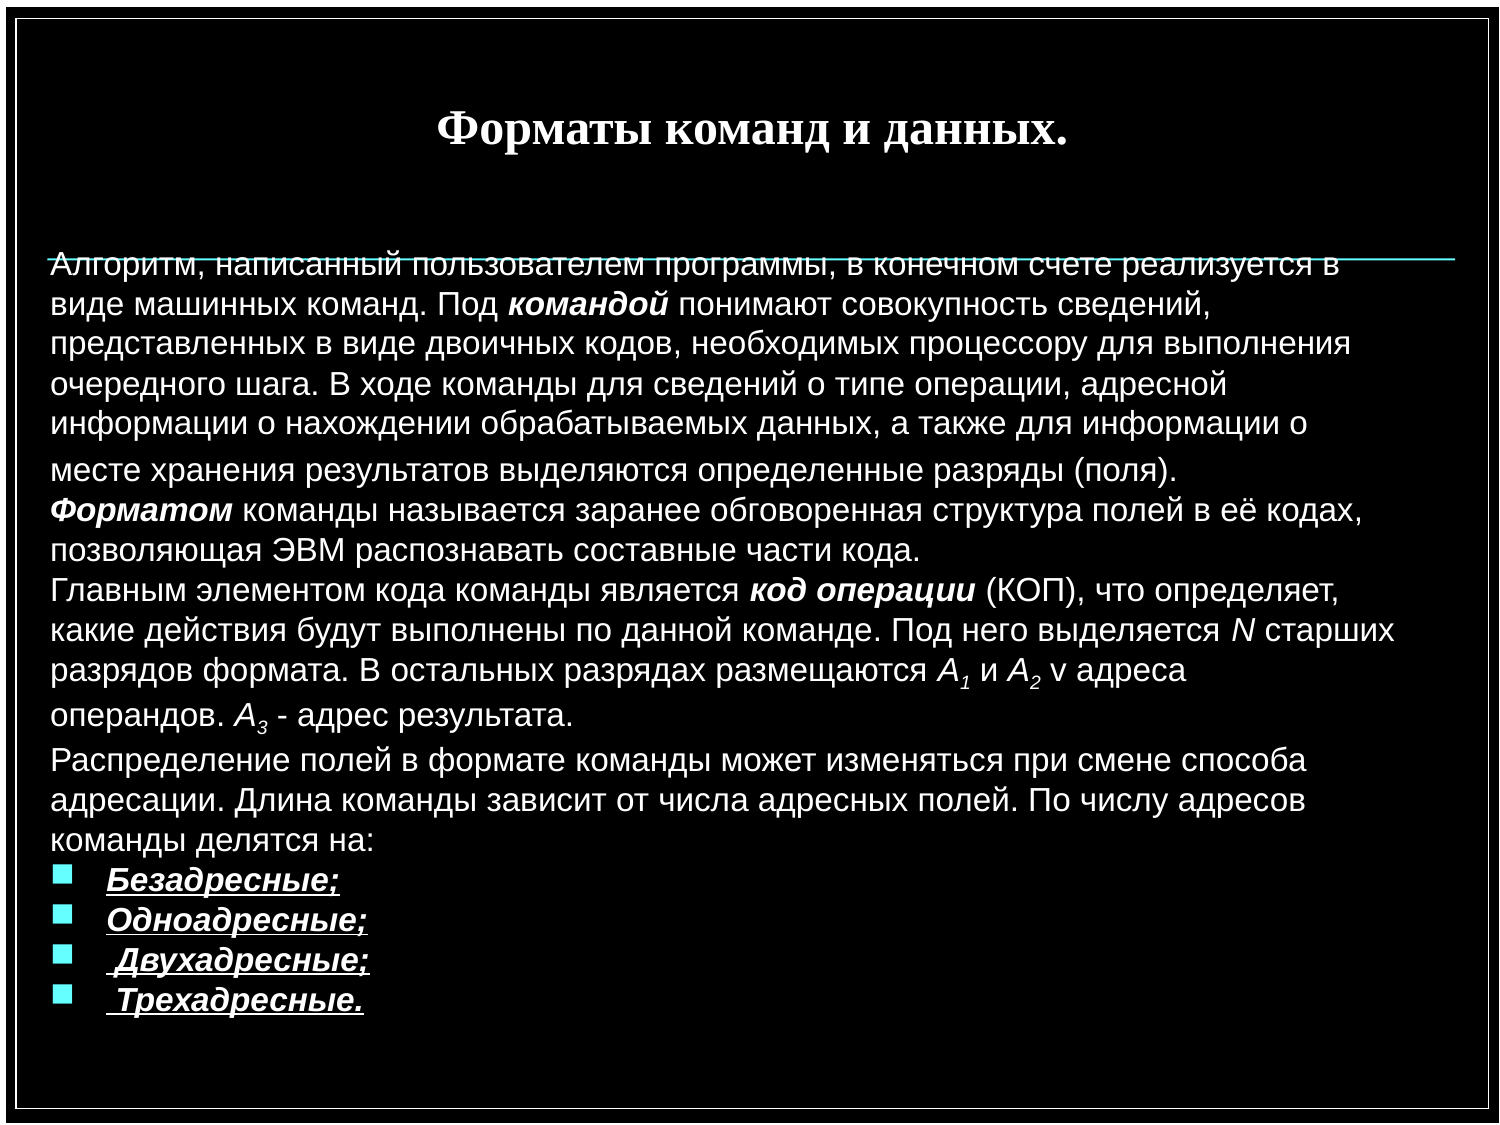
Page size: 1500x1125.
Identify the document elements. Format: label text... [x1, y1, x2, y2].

list Алгоритм, написанный пользователем программы, в конечном счете реализуется в виде машинных команд. Под командой понимают совокупность сведений, представленных в виде двоичных кодов, необходимых процессору для выполнения очередного шага. В ходе команды для сведений о типе операции, адресной информации о нахождении обрабатываемых данных, а также для информации о месте хранения результатов выделяются определенные разряды (поля). Форматом команды называется заранее обговоренная структура полей в её кодах, позволяющая ЭВМ распознавать составные части кода. Главным элементом кода команды является код операции (КОП), что определяет, какие действия будут выполнены по данной команде. Под него выделяется N старших разрядов формата. В остальных разрядах размещаются А1 и А2 v адреса операндов. А3 - адрес результата. Распределение полей в формате команды может изменяться при смене способа адресации. Длина команды зависит от числа адресных полей. По числу адресов команды делятся на: Безадресные; Одноадресные; Двухадресные; Трехадресные. [34, 234, 1426, 1125]
title Форматы команд и данных. [26, 36, 1479, 225]
